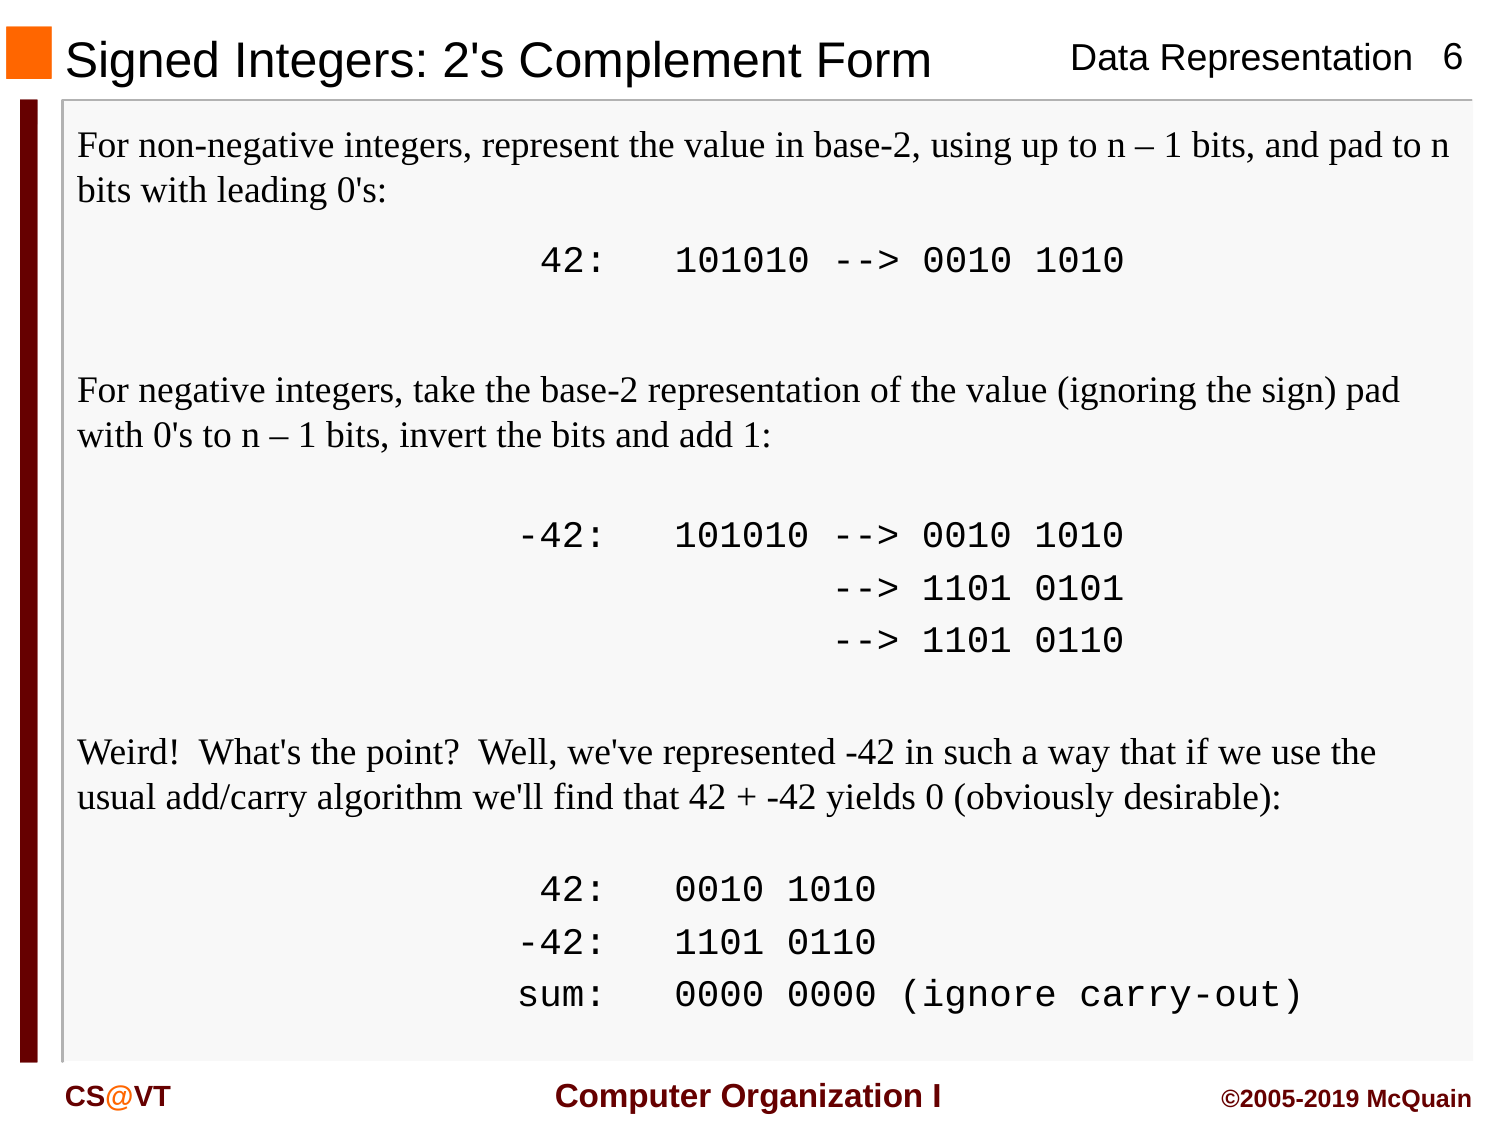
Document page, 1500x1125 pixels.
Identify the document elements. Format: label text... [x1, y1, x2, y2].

text_box Weird! What's the point? Well, we've represented -42 in such a way that if we use the usual add/carry algorithm we'll find that 42 + -42 yields 0 (obviously desirable): [62, 719, 1475, 825]
text_box For negative integers, take the base-2 representation of the value (ignoring the sign) pad with 0's to n – 1 bits, invert the bits and add 1: [62, 357, 1475, 462]
text_box 42: 101010 --> 0010 1010 [525, 227, 1175, 288]
text_box 42: 0010 1010 -42: 1101 0110 sum: 0000 0000 (ignore carry-out) [502, 856, 1363, 1022]
text_box -42: 101010 --> 0010 1010 --> 1101 0101 --> 1101 0110 [502, 502, 1153, 668]
title Signed Integers: 2's Complement Form [50, 29, 1000, 86]
text_box For non-negative integers, represent the value in base-2, using up to n – 1 bits, and pad to n bits with leading 0's: [62, 112, 1475, 218]
